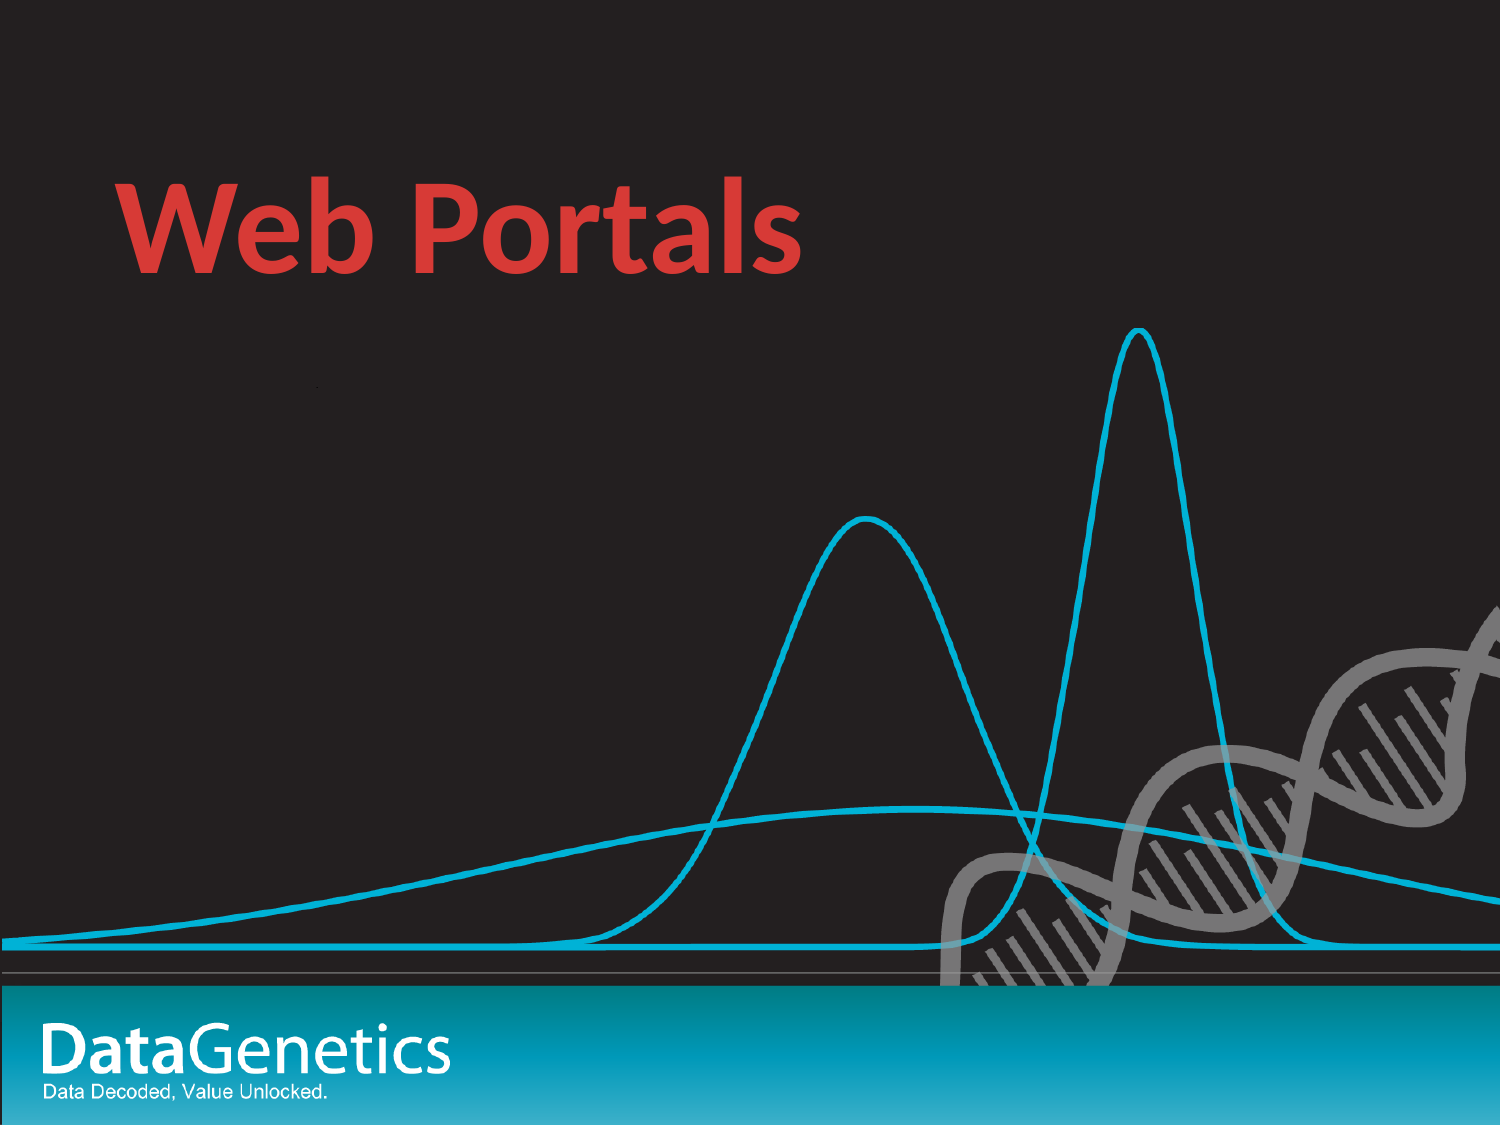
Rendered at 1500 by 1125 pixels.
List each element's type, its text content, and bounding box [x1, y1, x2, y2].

title Web Portals [99, 99, 1263, 338]
picture [0, 0, 1500, 1125]
